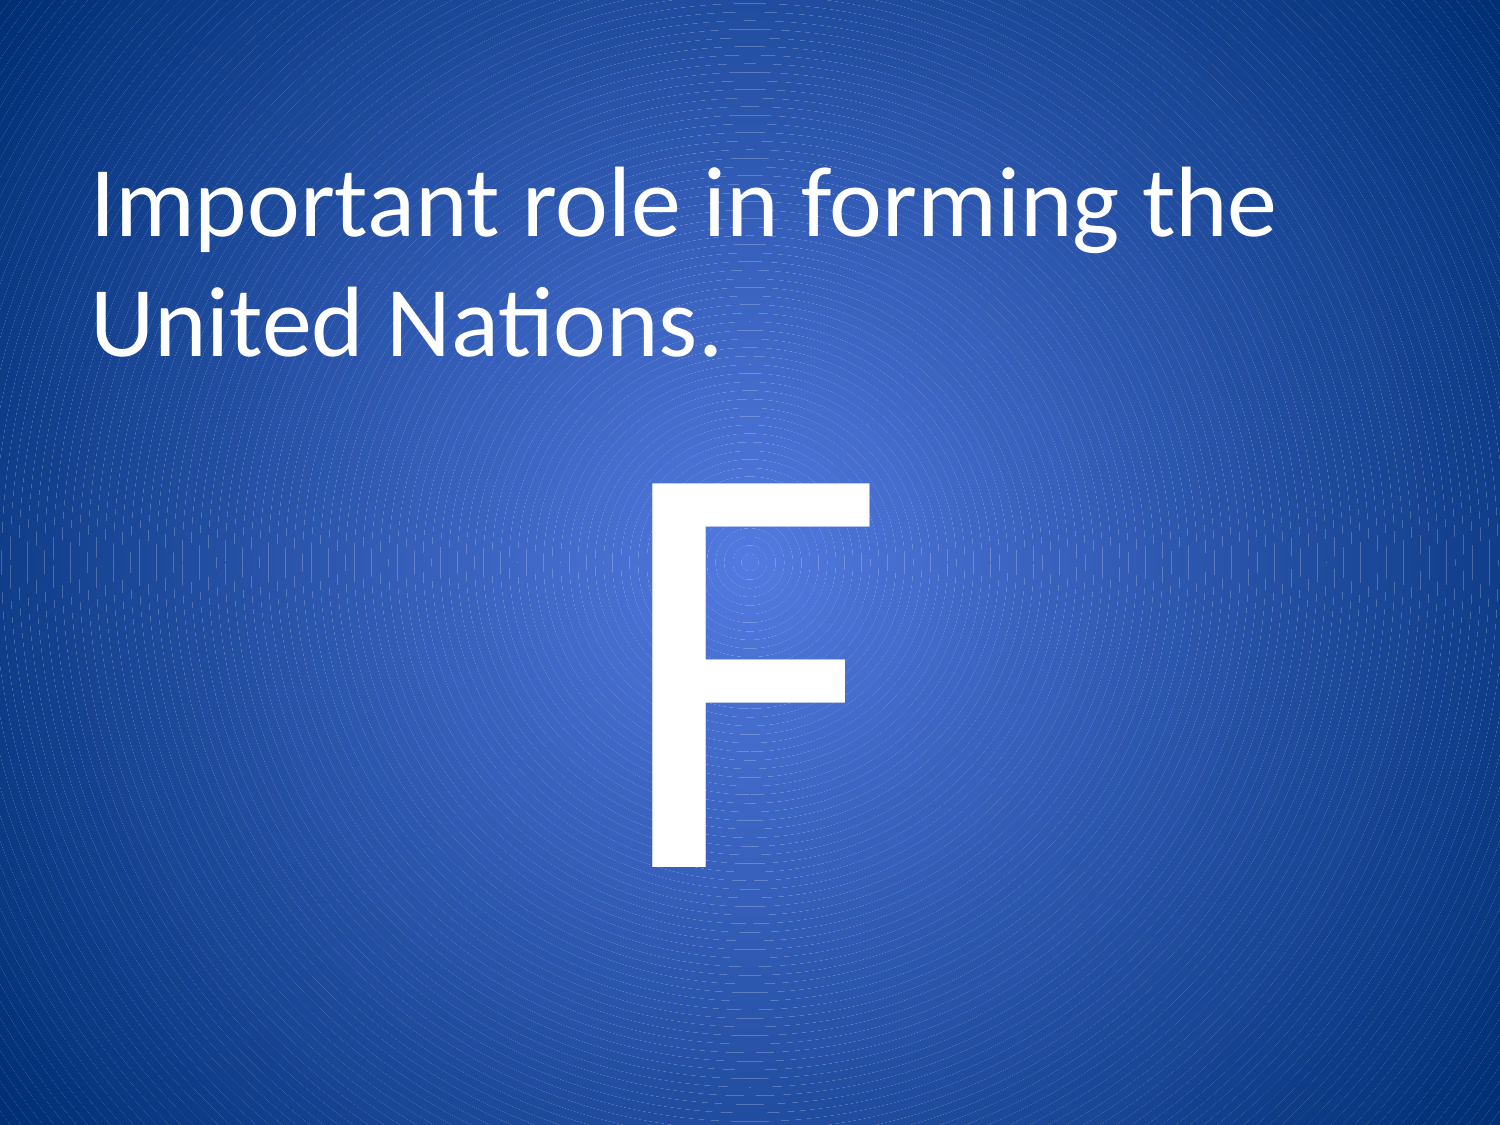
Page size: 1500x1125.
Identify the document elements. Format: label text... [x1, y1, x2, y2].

title Important role in forming the United Nations. [75, 162, 1425, 262]
list F [75, 262, 1425, 1005]
